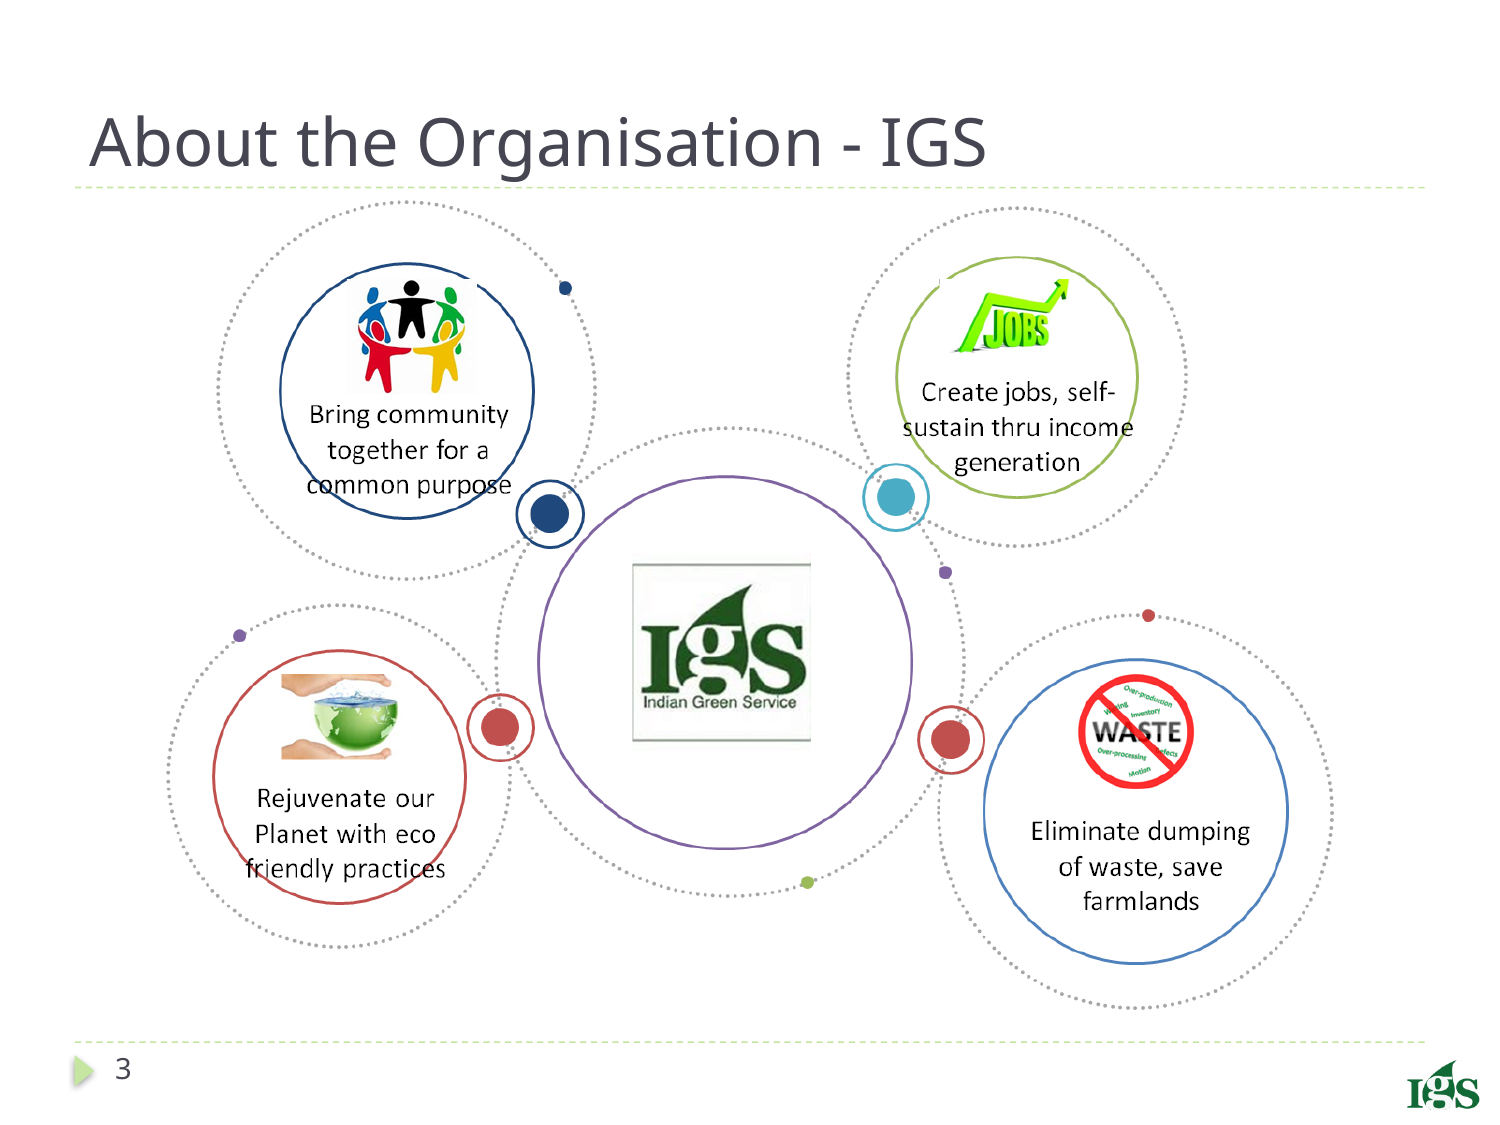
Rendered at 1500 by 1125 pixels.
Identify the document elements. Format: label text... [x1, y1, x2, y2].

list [165, 199, 1335, 1011]
picture [1394, 1057, 1490, 1114]
title About the Organisation - IGS [75, 24, 1425, 188]
slide_number 3 [100, 1042, 426, 1103]
